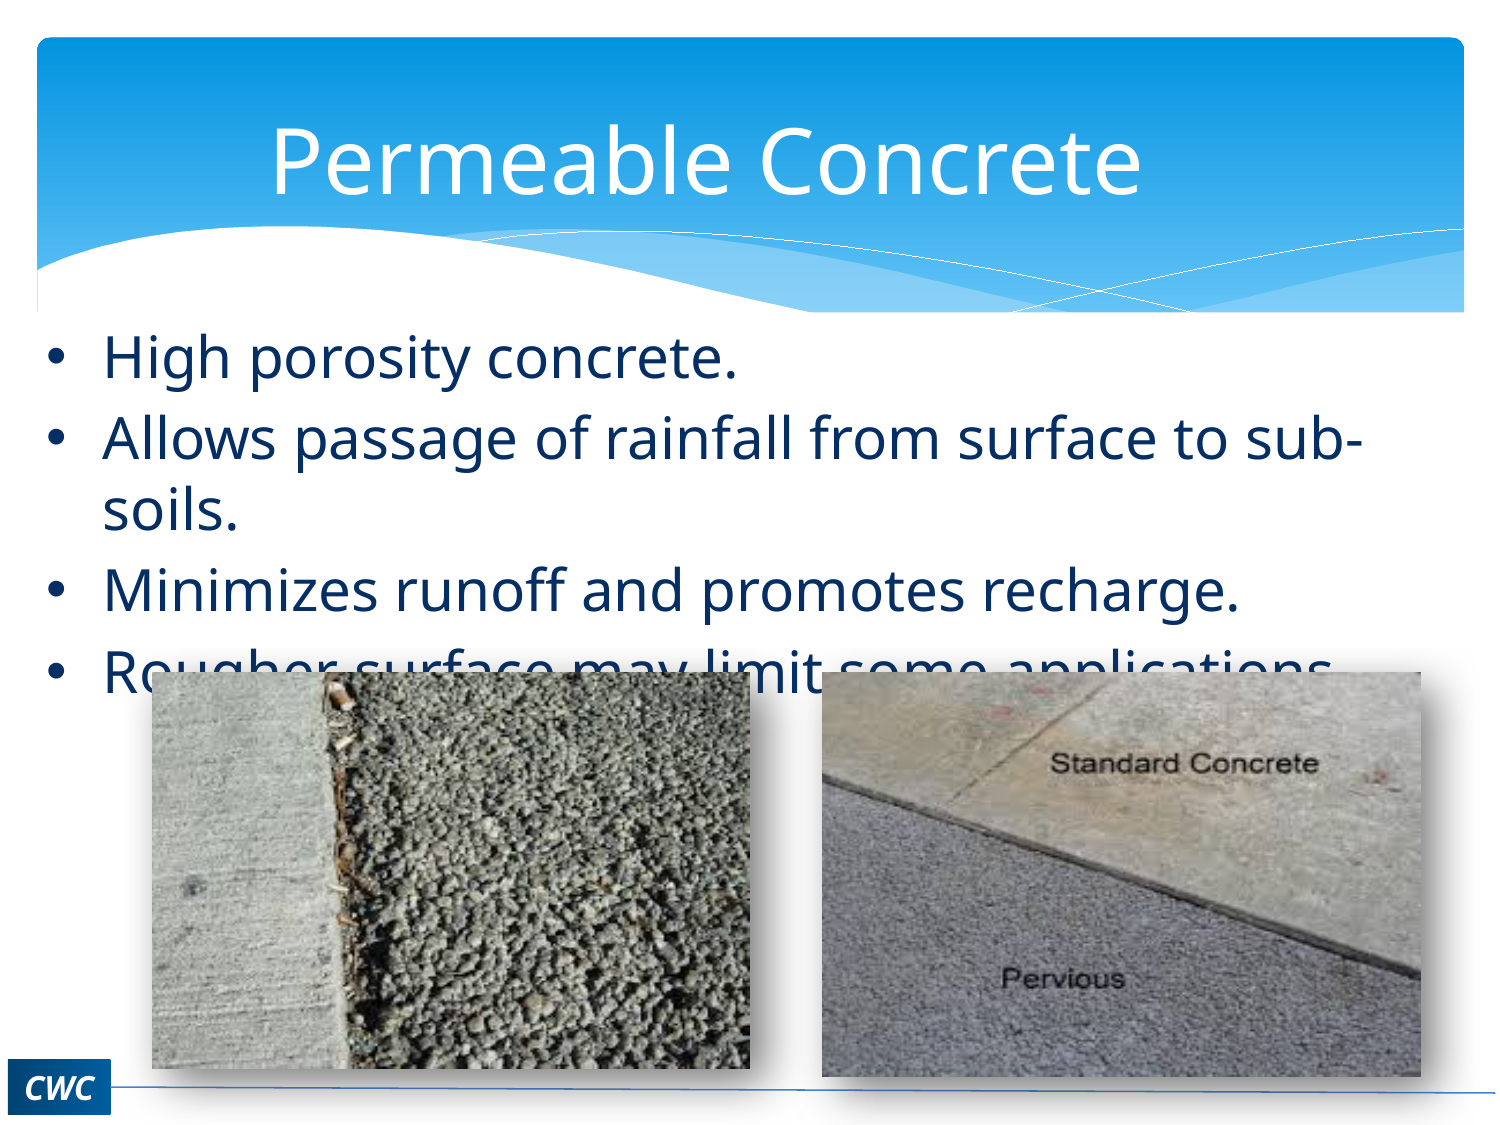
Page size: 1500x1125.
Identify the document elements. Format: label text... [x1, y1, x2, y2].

title Permeable Concrete [31, 55, 1382, 261]
list High porosity concrete. Allows passage of rainfall from surface to sub-soils. Minimizes runoff and promotes recharge. Rougher surface may limit some applications. [31, 312, 1469, 701]
picture [151, 672, 751, 1069]
picture [822, 672, 1422, 1077]
